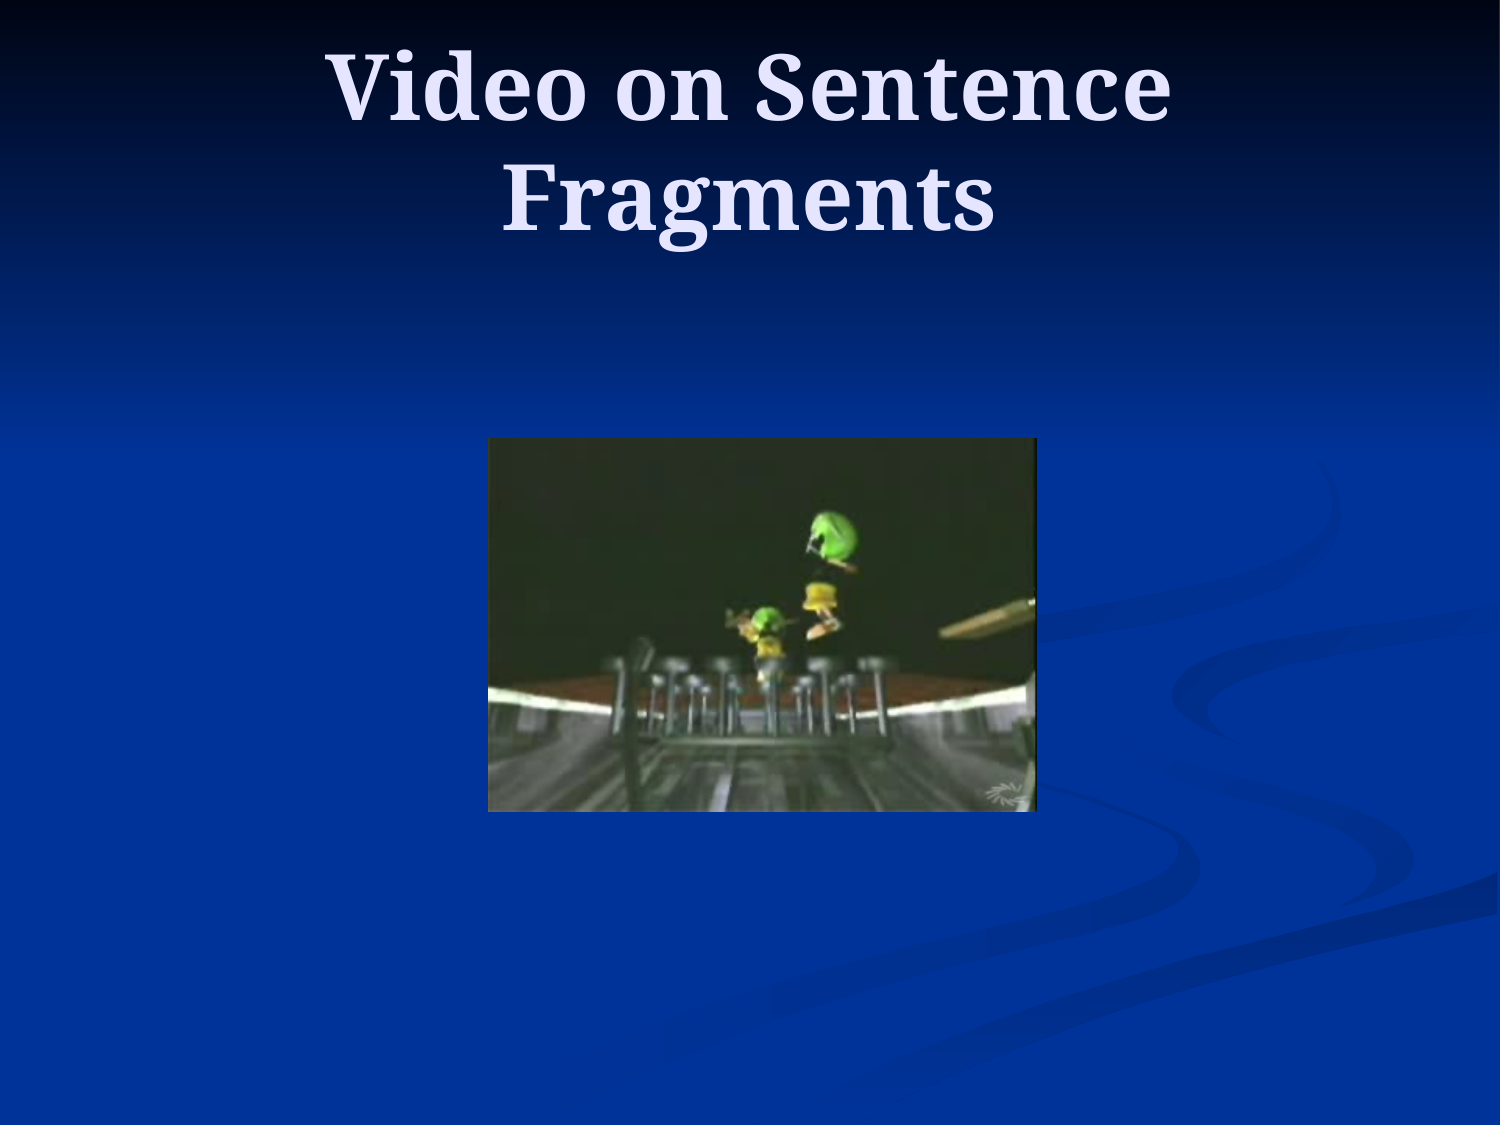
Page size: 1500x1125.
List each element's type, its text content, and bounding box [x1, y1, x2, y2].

title Video on Sentence Fragments [74, 44, 1426, 233]
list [487, 437, 1038, 813]
